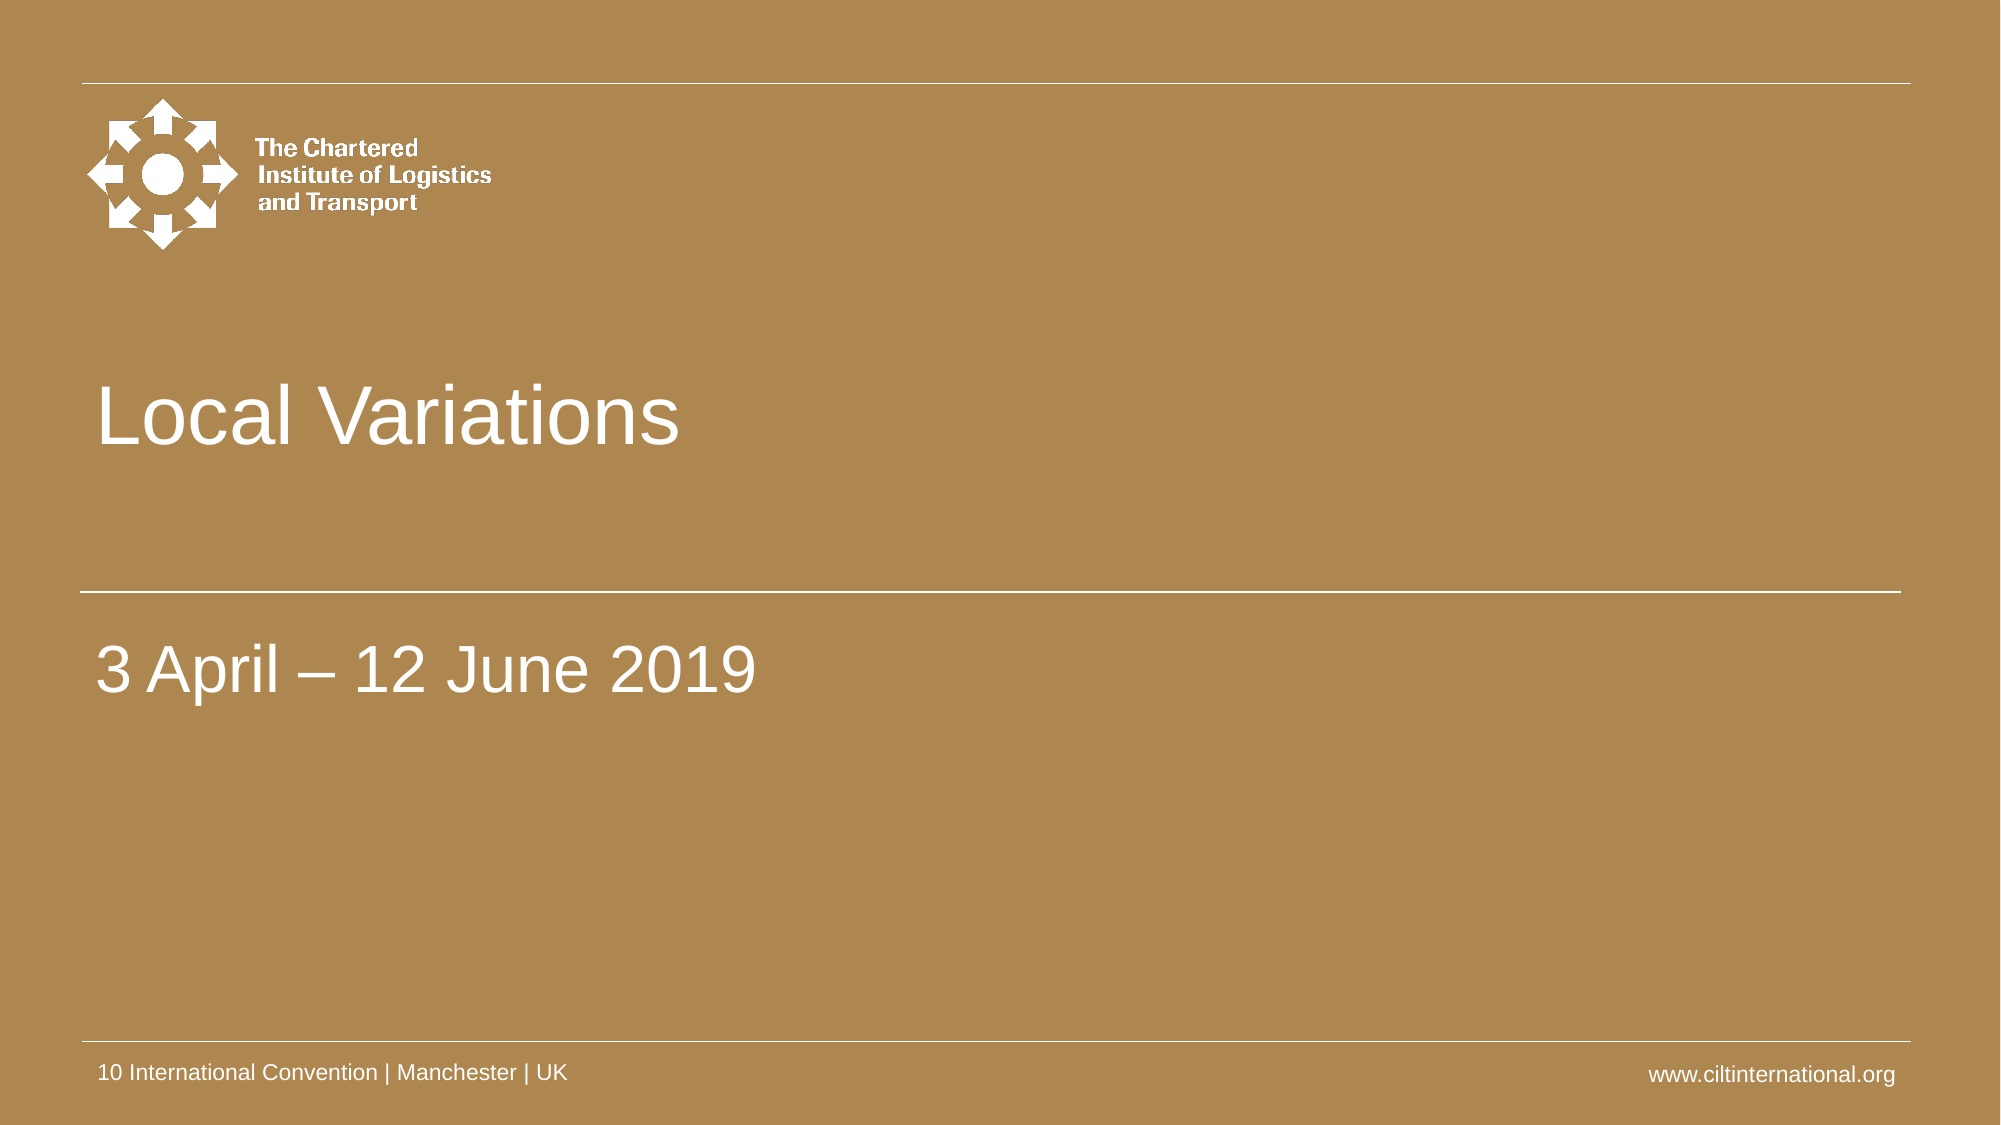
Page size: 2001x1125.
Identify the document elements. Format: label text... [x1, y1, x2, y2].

picture [87, 98, 491, 250]
list 3 April – 12 June 2019 [80, 627, 1019, 770]
list Local Variations [80, 364, 1332, 533]
